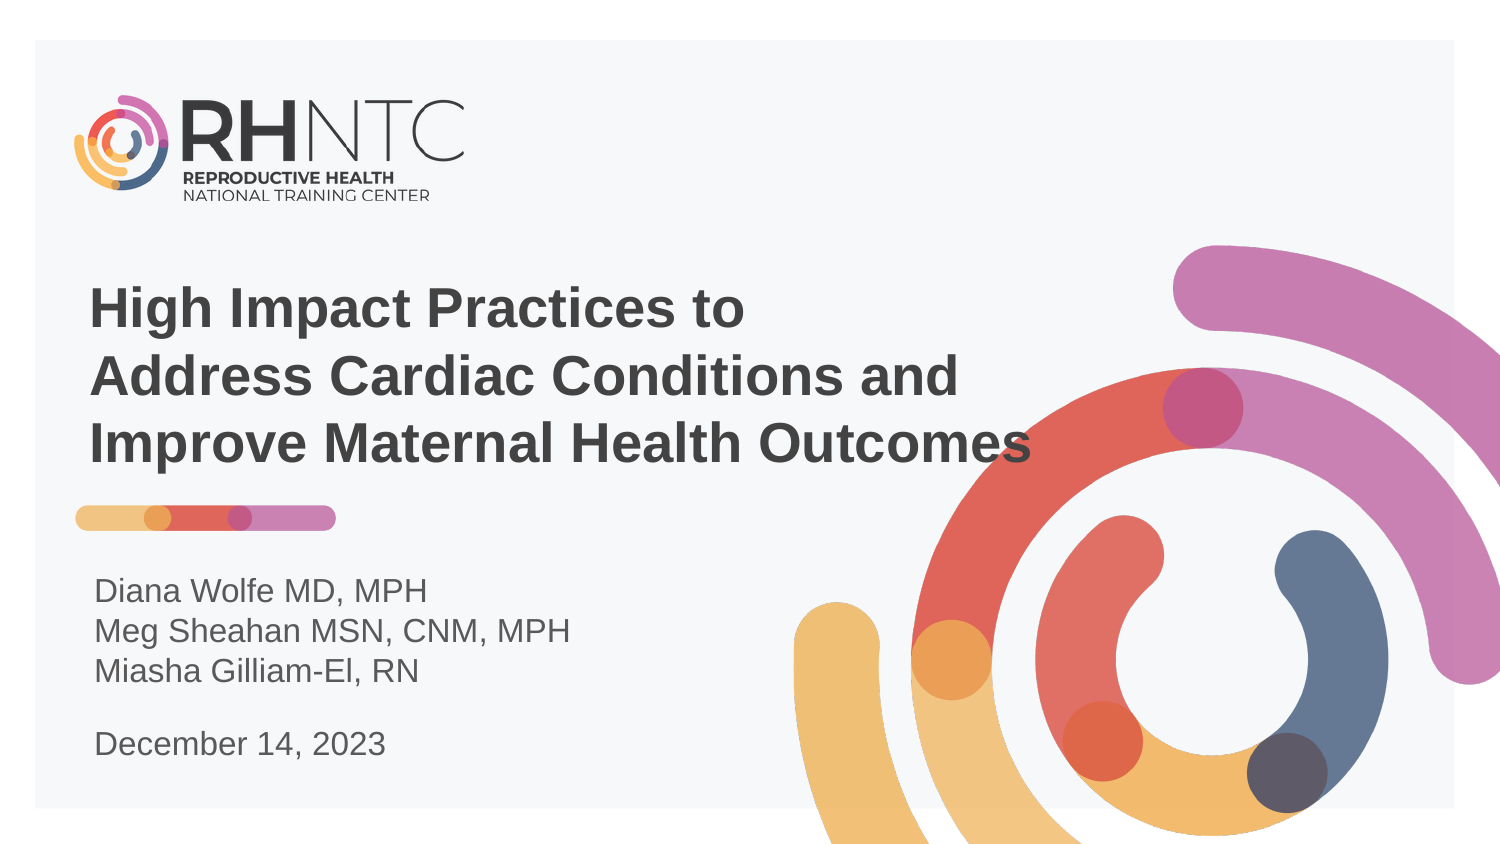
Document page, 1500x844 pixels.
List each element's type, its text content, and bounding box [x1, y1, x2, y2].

picture [74, 95, 464, 201]
title High Impact Practices to Address Cardiac Conditions and Improve Maternal Health Outcomes [74, 256, 1164, 543]
list Diana Wolfe MD, MPH Meg Sheahan MSN, CNM, MPH Miasha Gilliam-El, RN December 14, 2023 [79, 554, 756, 774]
picture [793, 245, 1500, 844]
